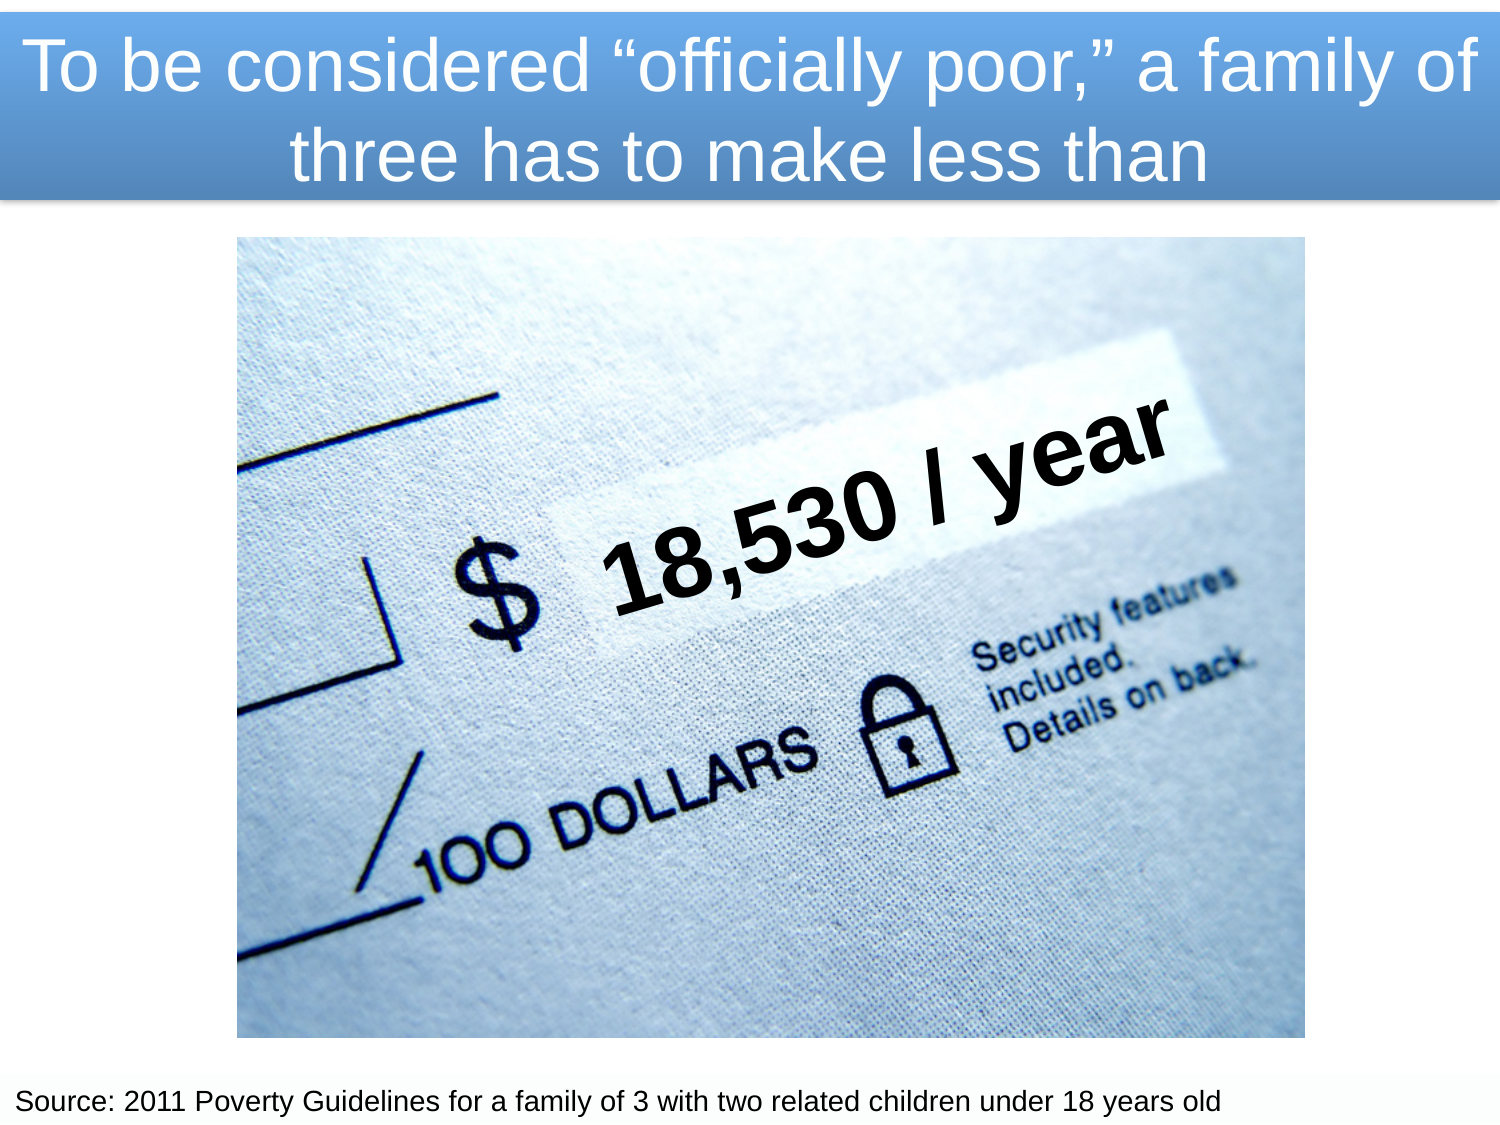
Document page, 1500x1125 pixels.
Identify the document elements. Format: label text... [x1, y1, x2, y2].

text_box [237, 237, 1305, 1038]
text_box Source: 2011 Poverty Guidelines for a family of 3 with two related children under 18 years old [0, 1074, 1500, 1125]
title To be considered “officially poor,” a family of three has to make less than [0, 12, 1500, 201]
